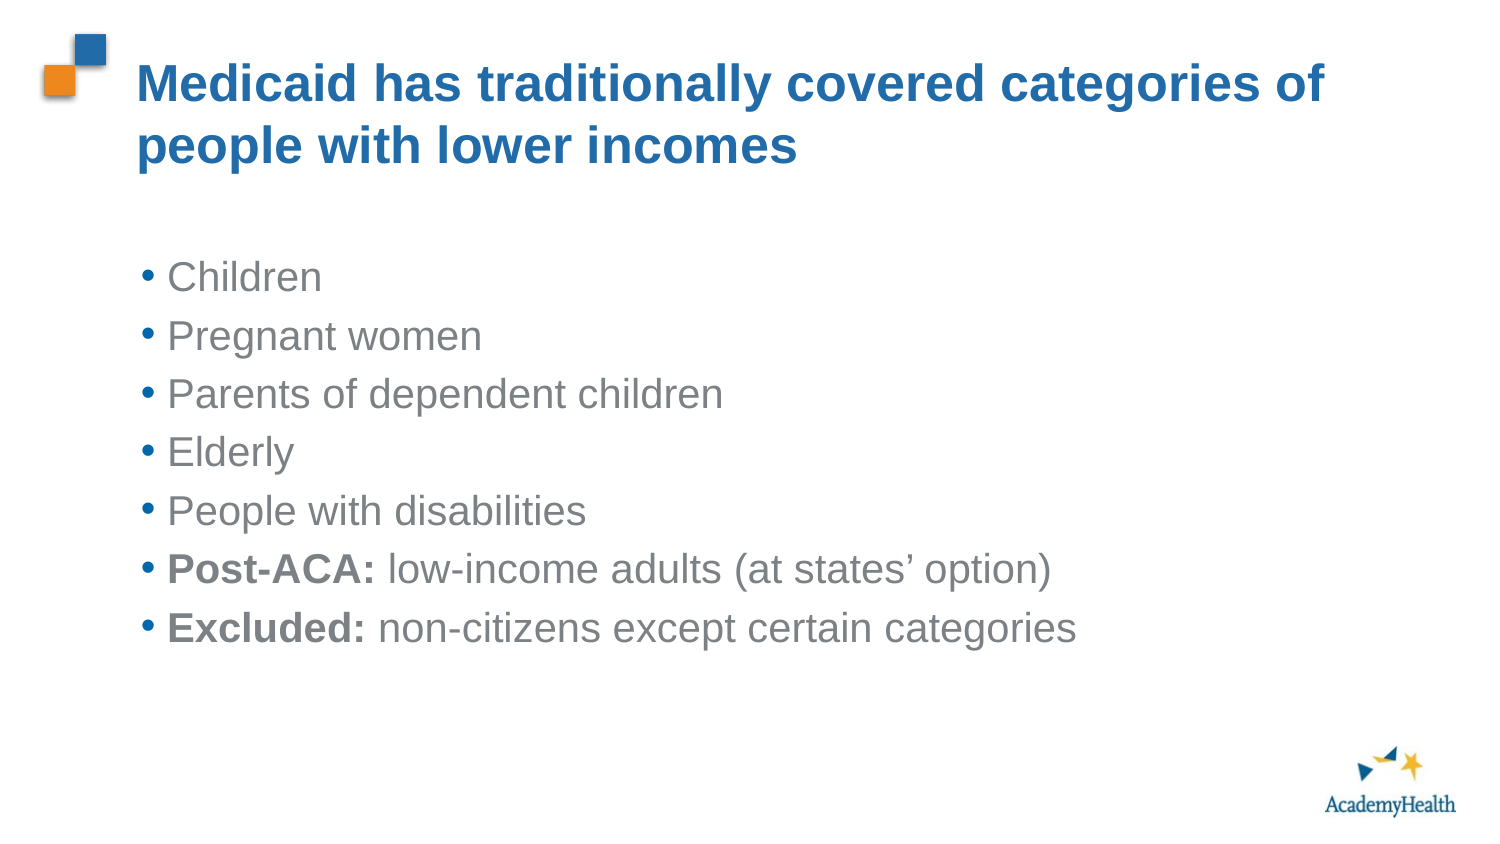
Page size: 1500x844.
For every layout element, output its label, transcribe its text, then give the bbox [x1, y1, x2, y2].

text_box [152, 299, 303, 450]
picture [1325, 746, 1456, 818]
text_box Children Pregnant women Parents of dependent children Elderly People with disabilities Post-ACA: low-income adults (at states’ option) Excluded: non-citizens except certain categories [75, 232, 1426, 779]
text_box Medicaid has traditionally covered categories of people with lower incomes [121, 41, 1456, 112]
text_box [44, 34, 107, 97]
